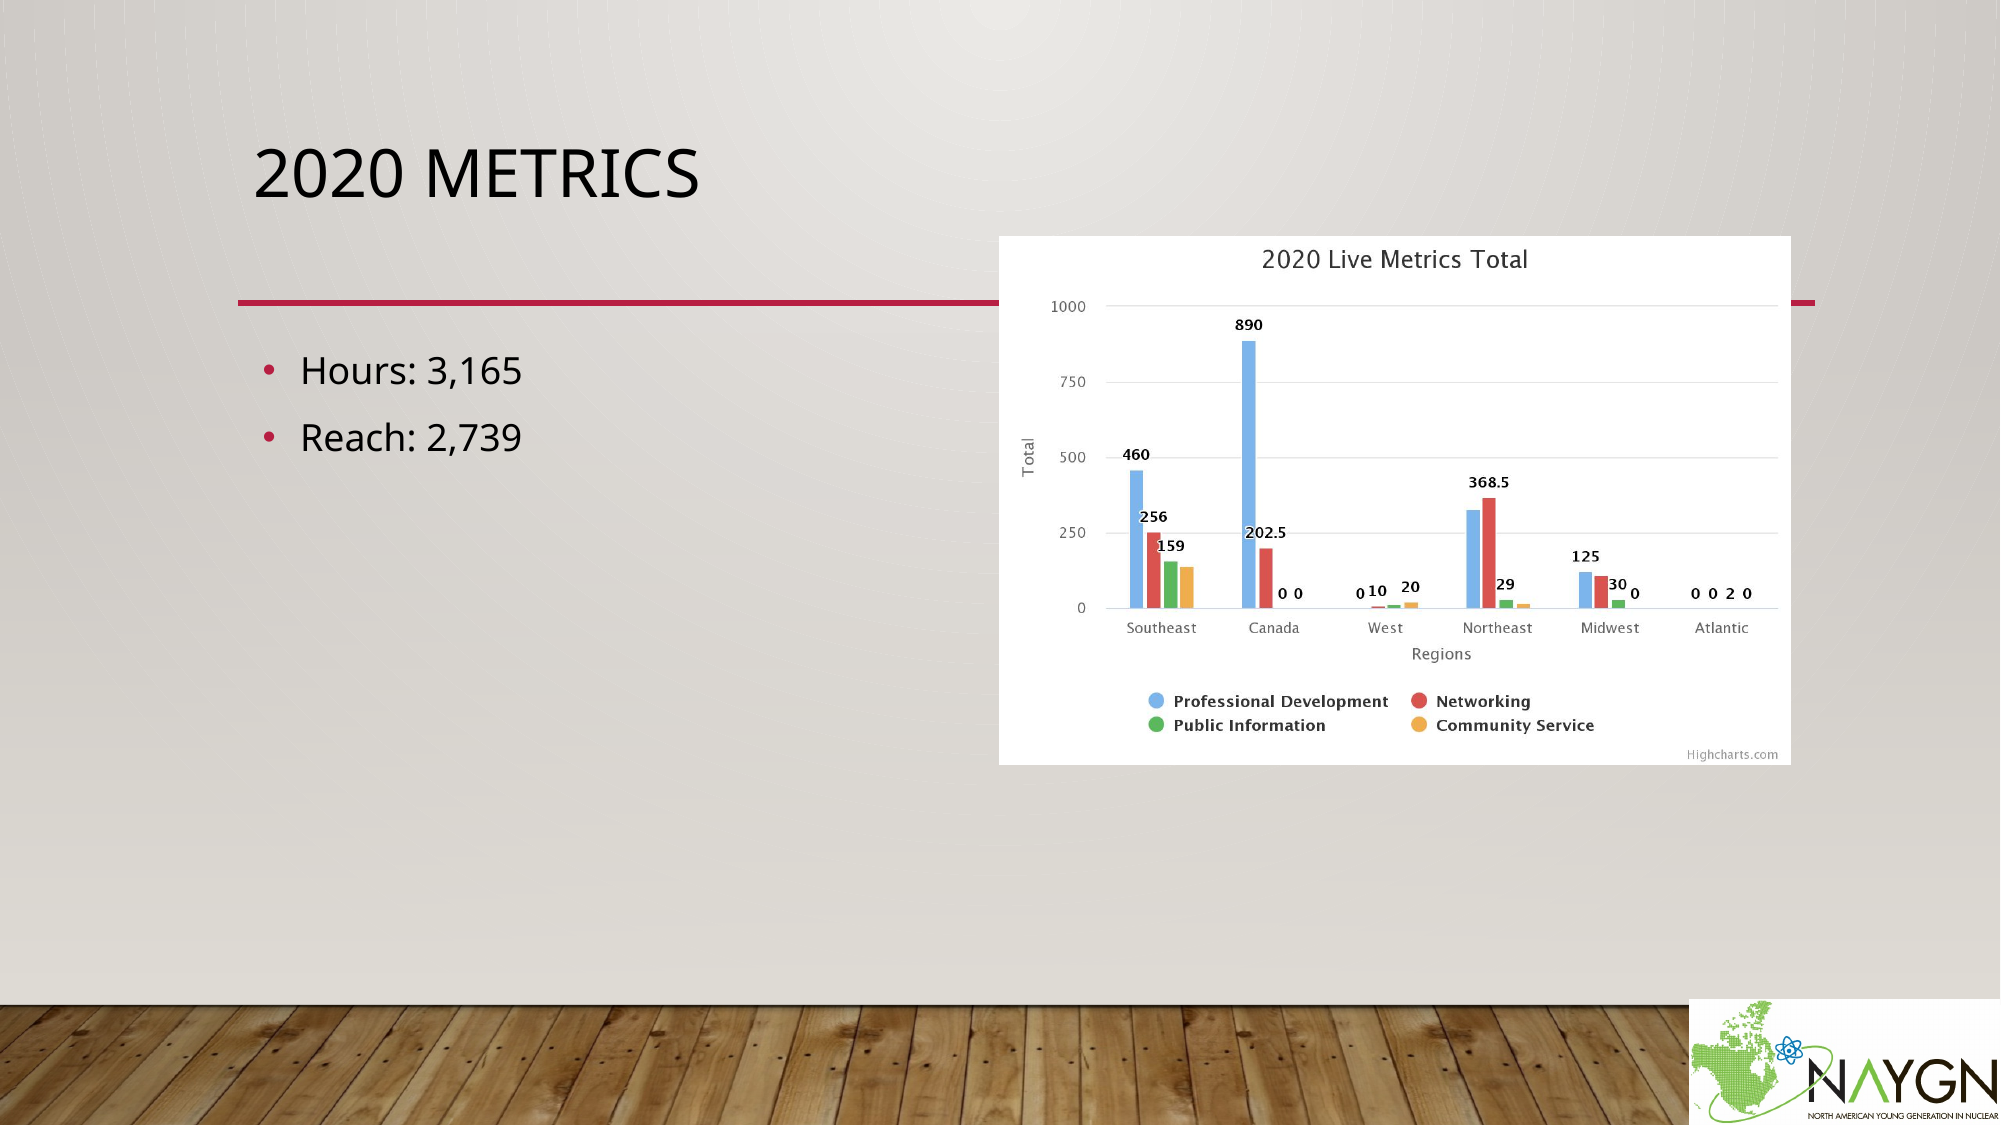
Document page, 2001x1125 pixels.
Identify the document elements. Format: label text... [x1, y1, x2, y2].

text_box Hours: 3,165 Reach: 2,739 [238, 330, 817, 897]
picture [0, 999, 2000, 1125]
title 2020 Metrics [238, 131, 818, 305]
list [999, 235, 1791, 765]
